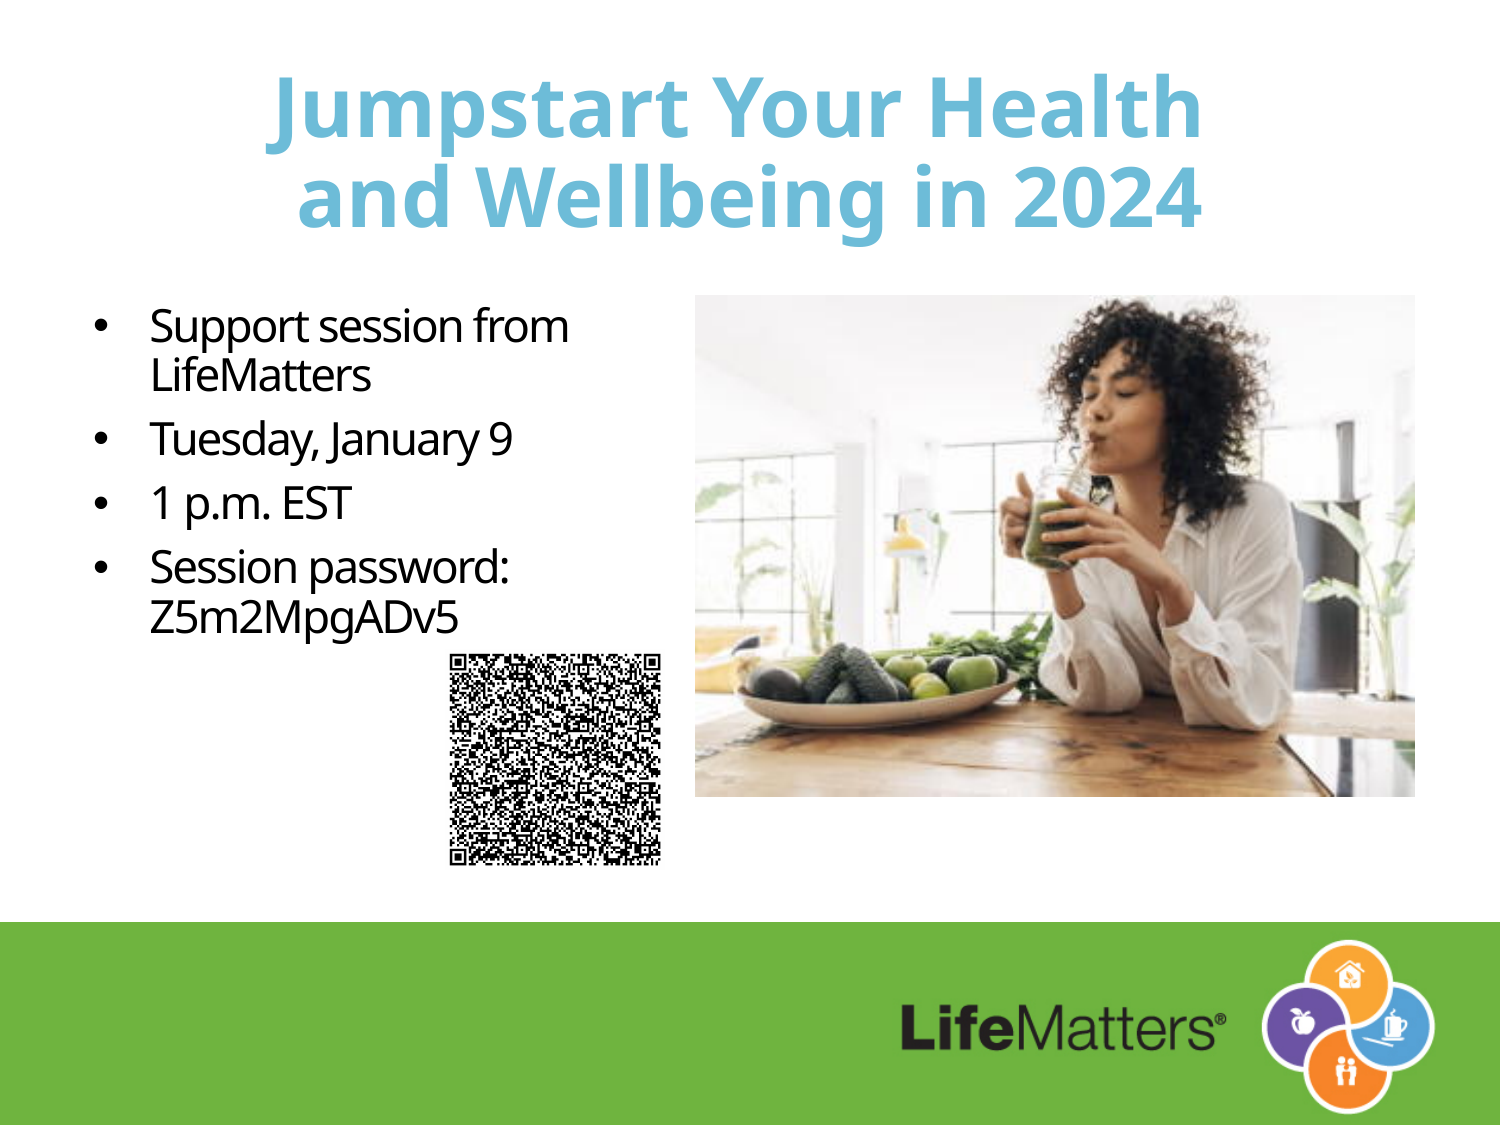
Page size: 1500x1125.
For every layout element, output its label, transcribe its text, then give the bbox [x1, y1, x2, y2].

text_box Support session from LifeMatters Tuesday, January 9 1 p.m. EST Session password: Z5m2MpgADv5 [78, 295, 617, 750]
text_box Jumpstart Your Health and Wellbeing in 2024 [0, 36, 1500, 275]
picture [0, 295, 1500, 1125]
